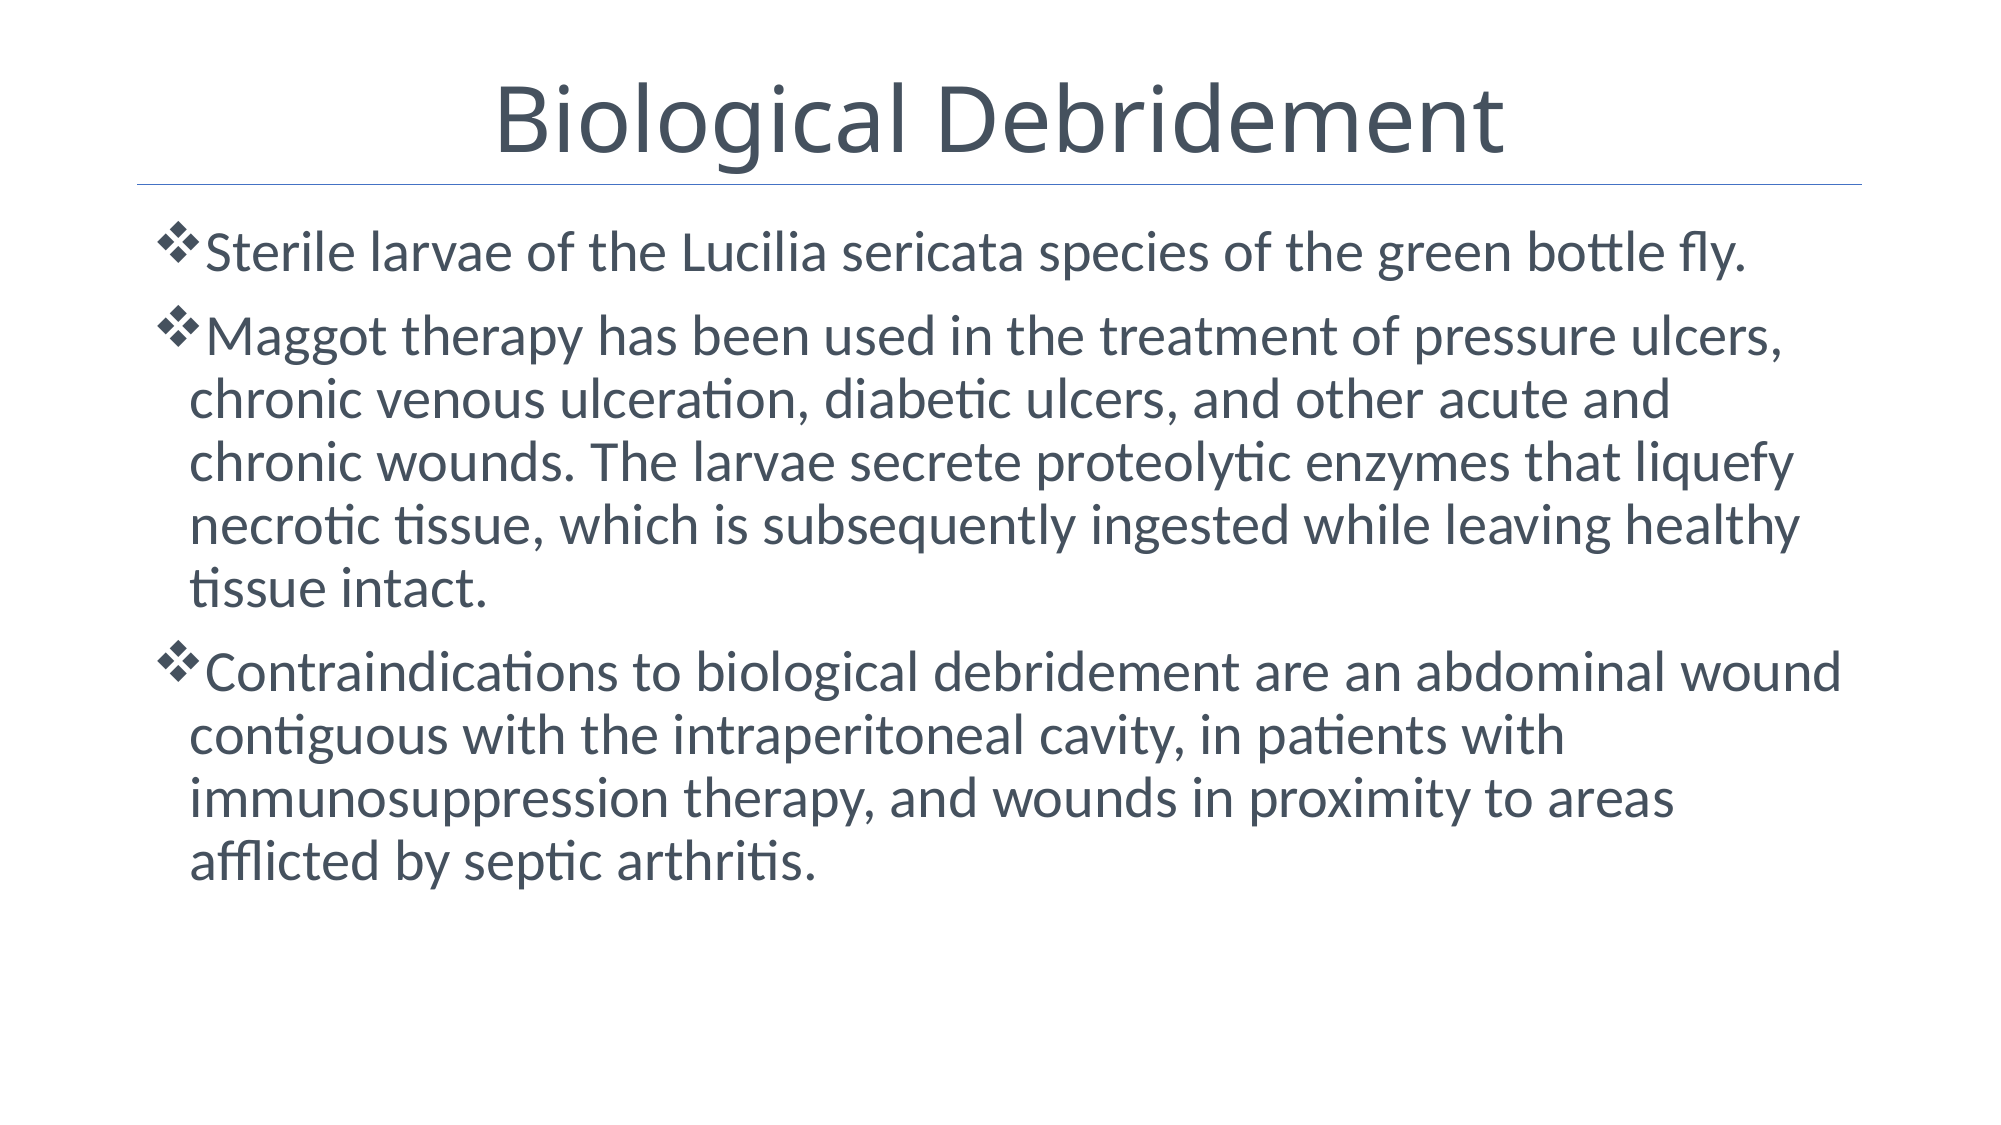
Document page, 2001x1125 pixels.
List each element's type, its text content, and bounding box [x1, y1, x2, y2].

list Sterile larvae of the Lucilia sericata species of the green bottle fly. Maggot therapy has been used in the treatment of pressure ulcers, chronic venous ulceration, diabetic ulcers, and other acute and chronic wounds. The larvae secrete proteolytic enzymes that liquefy necrotic tissue, which is subsequently ingested while leaving healthy tissue intact. Contraindications to biological debridement are an abdominal wound contiguous with the intraperitoneal cavity, in patients with immunosuppression therapy, and wounds in proximity to areas afflicted by septic arthritis. [137, 214, 1863, 1014]
title Biological Debridement [137, 59, 1863, 185]
